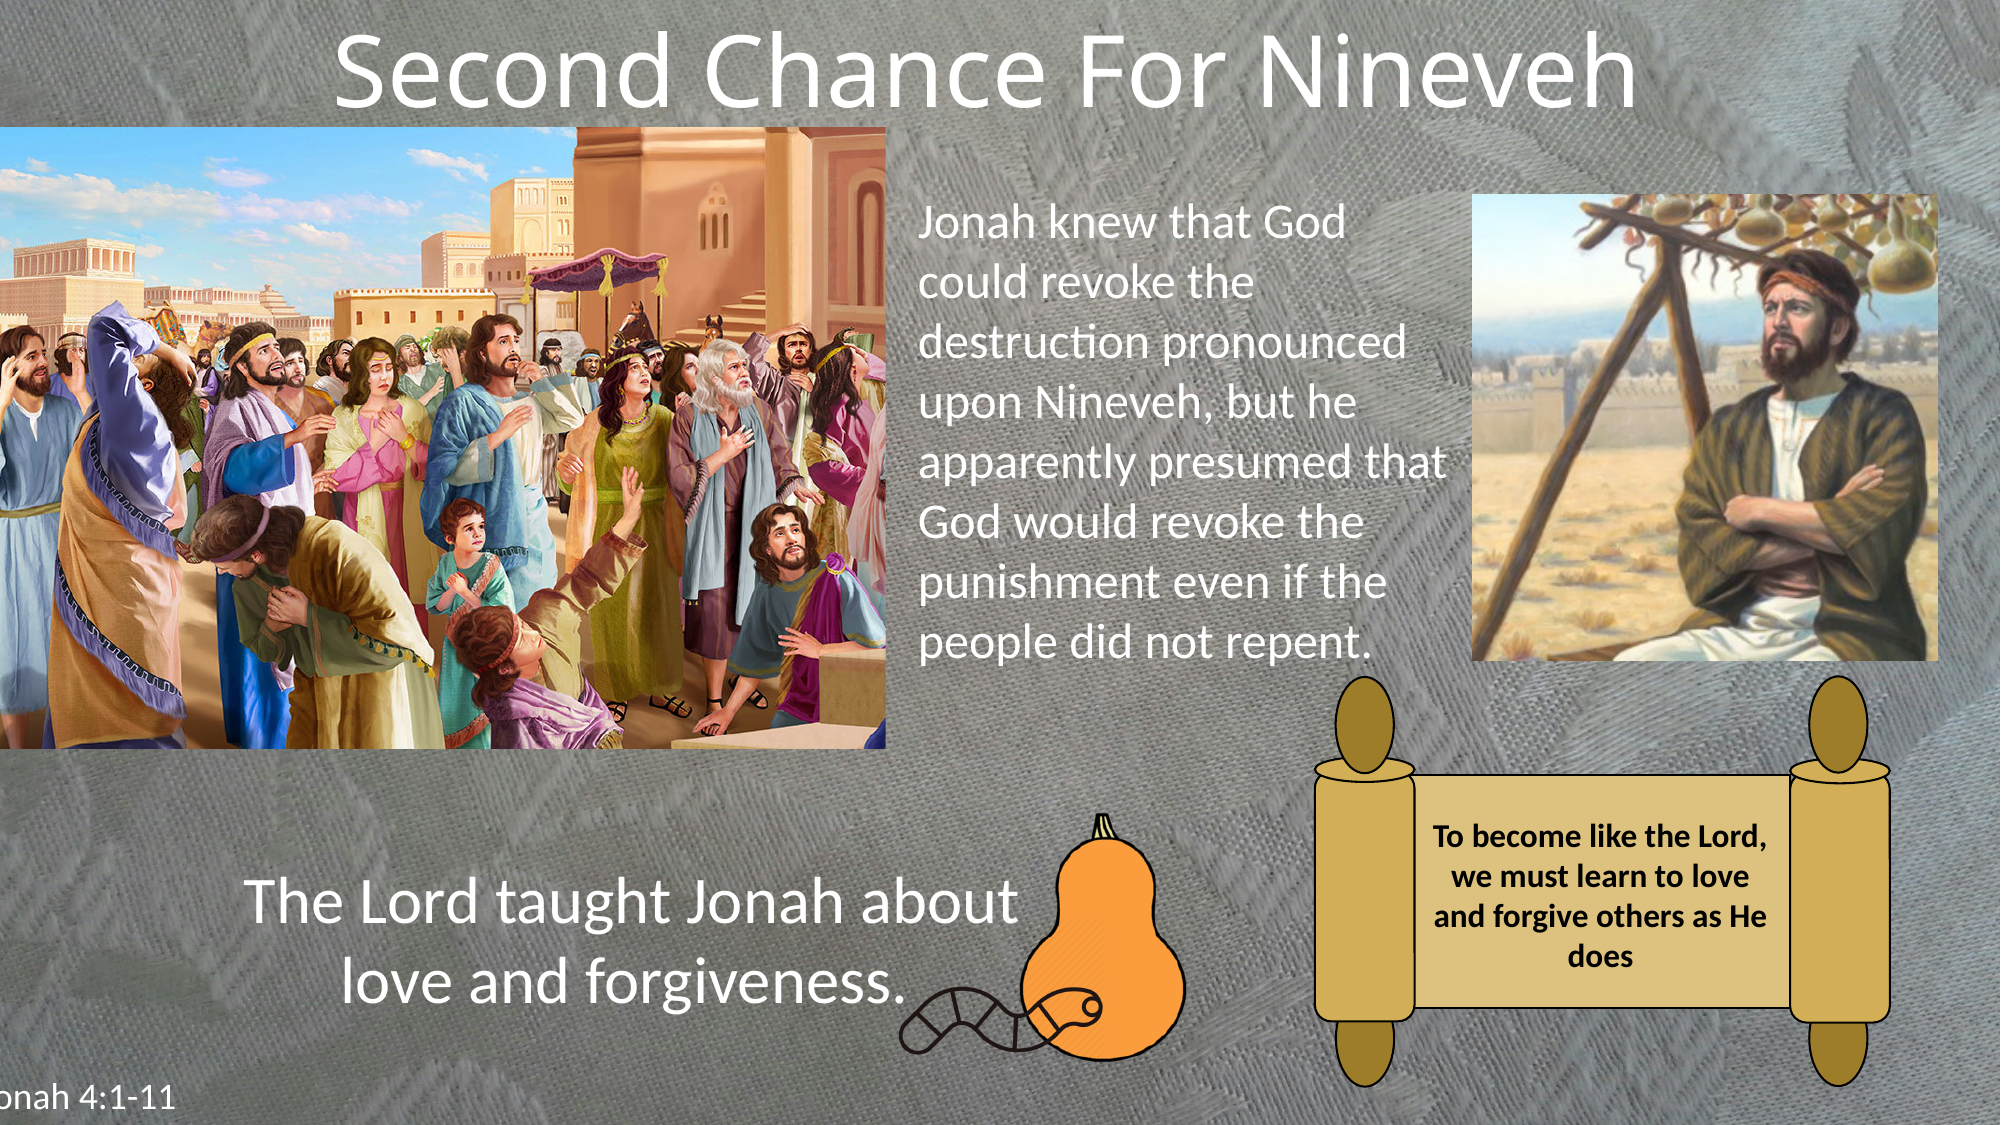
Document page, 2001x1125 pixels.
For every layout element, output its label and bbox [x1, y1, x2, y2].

picture [0, 0, 2000, 1125]
text_box [1314, 676, 1890, 1087]
